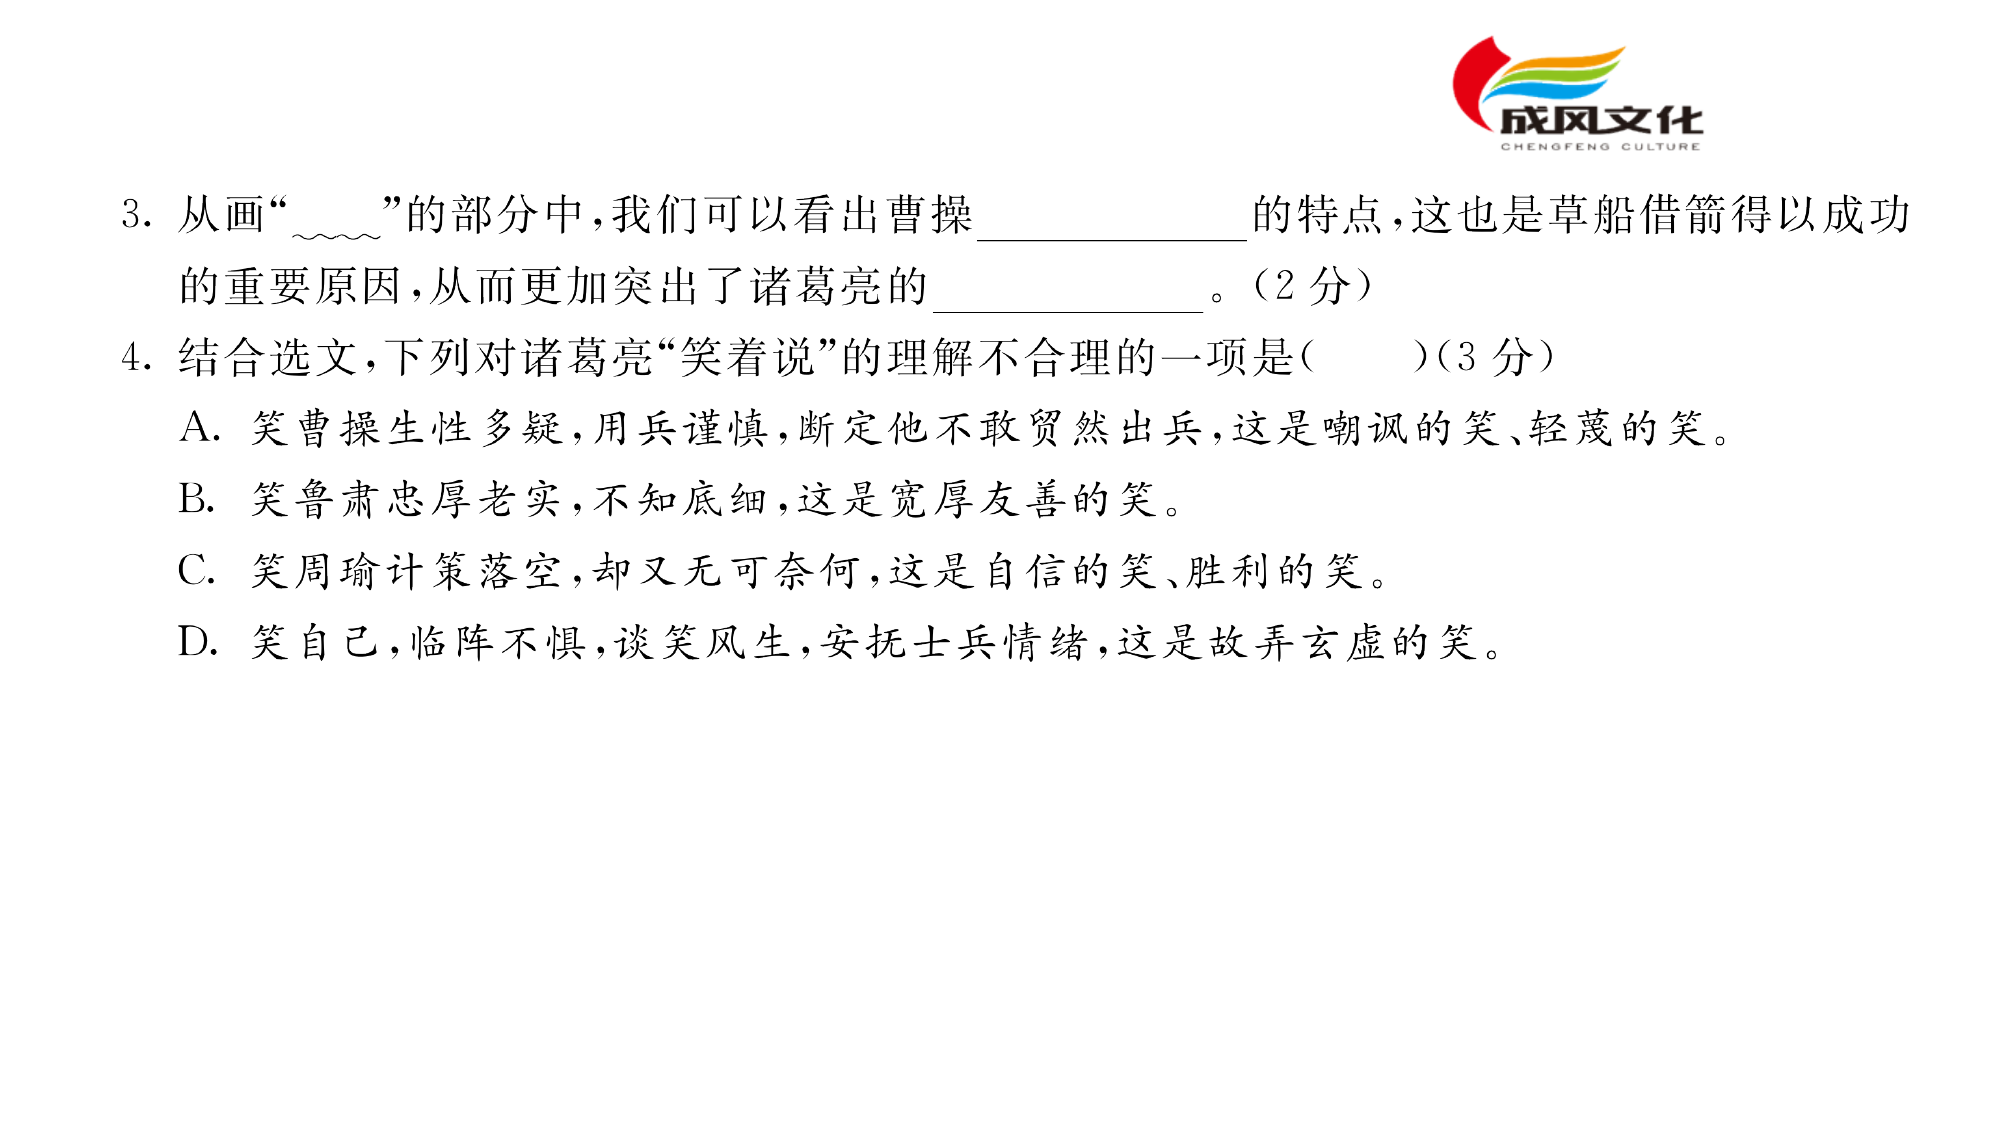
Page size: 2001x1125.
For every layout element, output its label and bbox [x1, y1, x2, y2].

picture [118, 30, 2000, 679]
